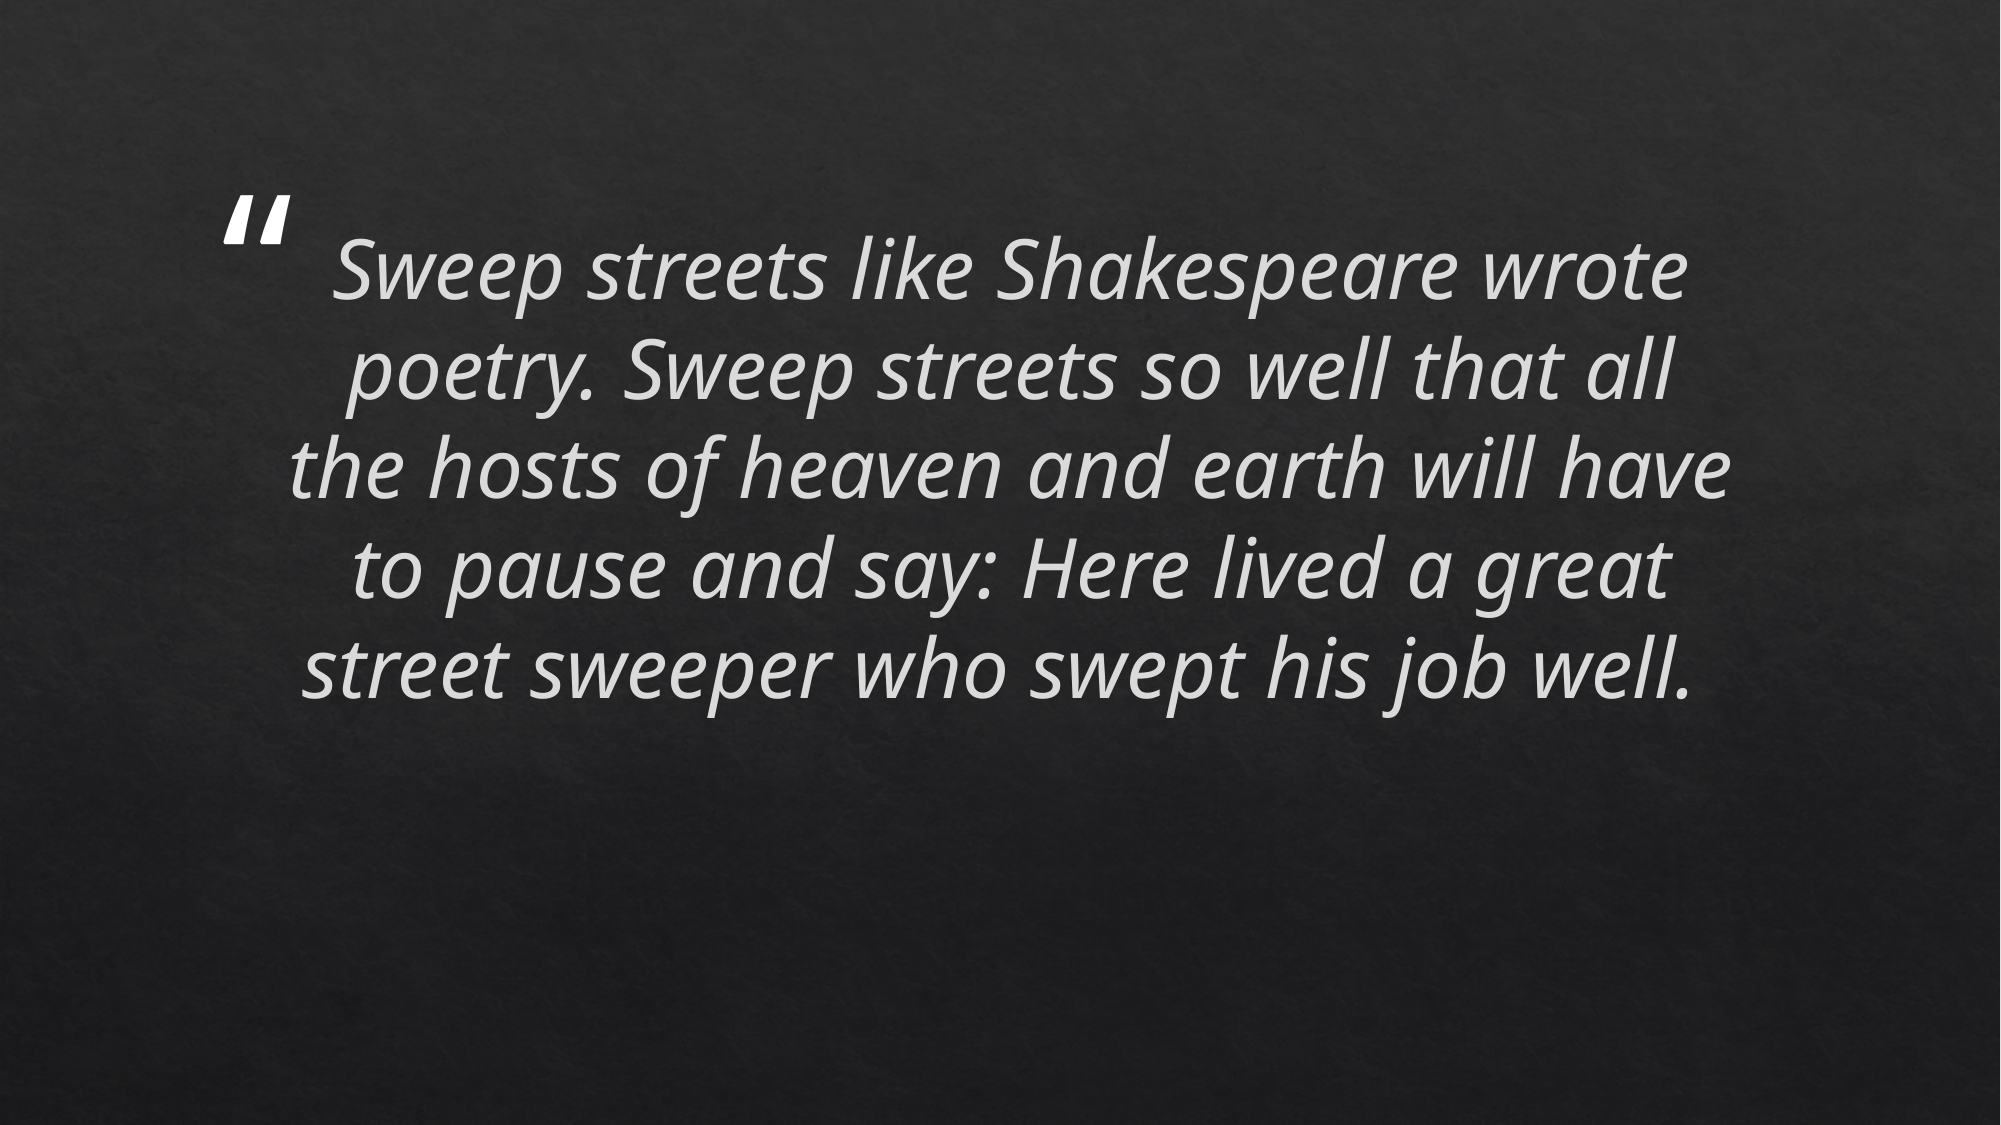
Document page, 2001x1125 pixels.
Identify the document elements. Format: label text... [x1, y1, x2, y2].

text_box “ [206, 130, 322, 386]
text_box Sweep streets like Shakespeare wrote poetry. Sweep streets so well that all the hosts of heaven and earth will have to pause and say: Here lived a great street sweeper who swept his job well. [263, 208, 1760, 797]
